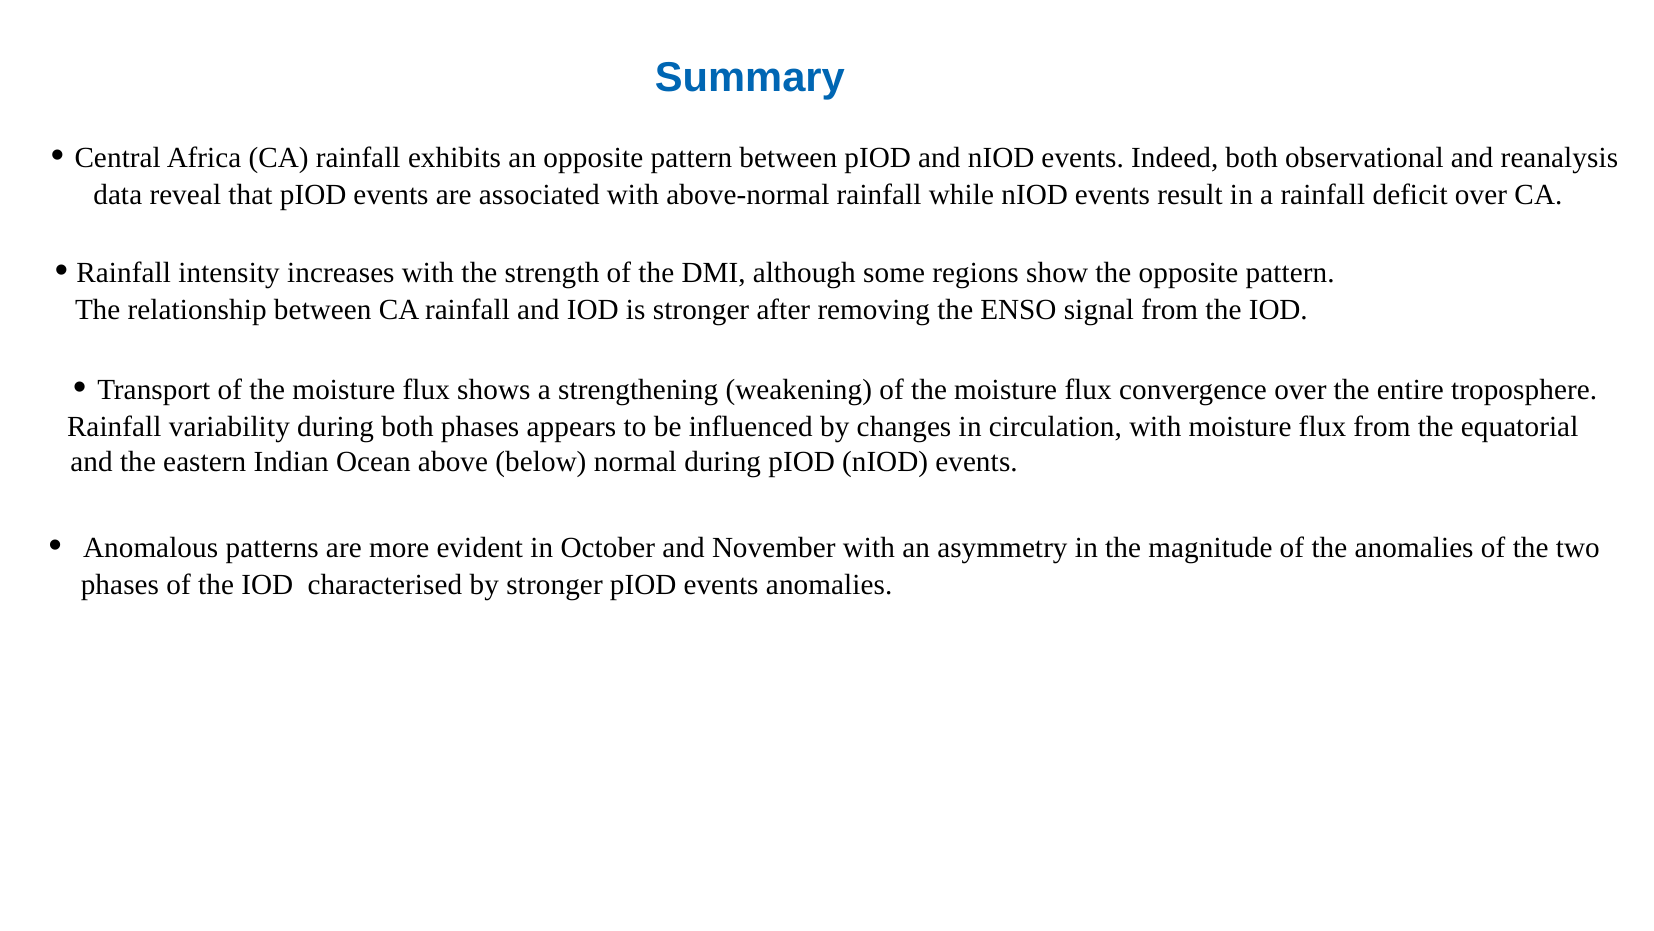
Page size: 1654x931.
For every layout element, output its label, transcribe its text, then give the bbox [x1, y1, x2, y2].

text_box Summary [404, 29, 1095, 120]
text_box • Transport of the moisture flux shows a strengthening (weakening) of the moisture flux convergence over the entire troposphere. Rainfall variability during both phases appears to be influenced by changes in circulation, with moisture flux from the equatorial and the eastern Indian Ocean above (below) normal during pIOD (nIOD) events. [59, 389, 1515, 450]
text_box • Anomalous patterns are more evident in October and November with an asymmetry in the magnitude of the anomalies of the two phases of the IOD characterised by stronger pIOD events anomalies. [74, 554, 1530, 600]
text_box • Central Africa (CA) rainfall exhibits an opposite pattern between pIOD and nIOD events. Indeed, both observational and reanalysis data reveal that pIOD events are associated with above-normal rainfall while nIOD events result in a rainfall deficit over CA. [44, 149, 1605, 225]
text_box • Rainfall intensity increases with the strength of the DMI, although some regions show the opposite pattern. The relationship between CA rainfall and IOD is stronger after removing the ENSO signal from the IOD. [44, 254, 1455, 315]
